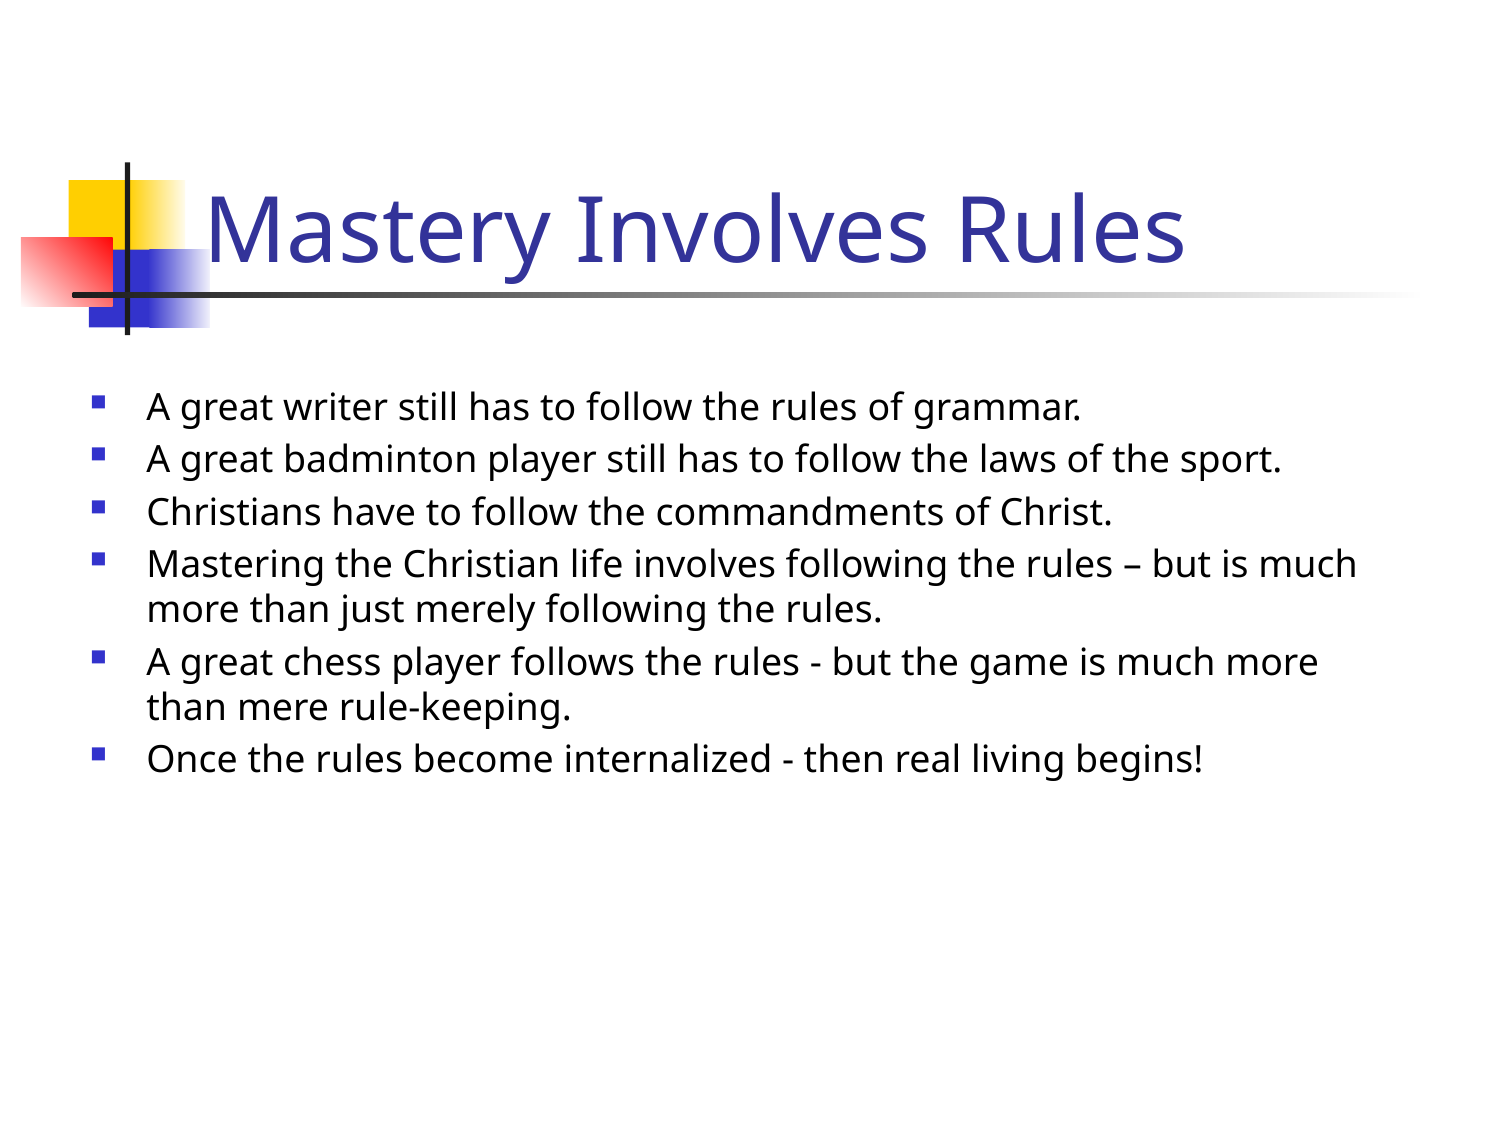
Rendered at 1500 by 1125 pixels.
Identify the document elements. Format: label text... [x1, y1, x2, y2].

title Mastery Involves Rules [188, 101, 1468, 289]
list A great writer still has to follow the rules of grammar. A great badminton player still has to follow the laws of the sport. Christians have to follow the commandments of Christ. Mastering the Christian life involves following the rules – but is much more than just merely following the rules. A great chess player follows the rules - but the game is much more than mere rule-keeping. Once the rules become internalized - then real living begins! [74, 374, 1388, 838]
